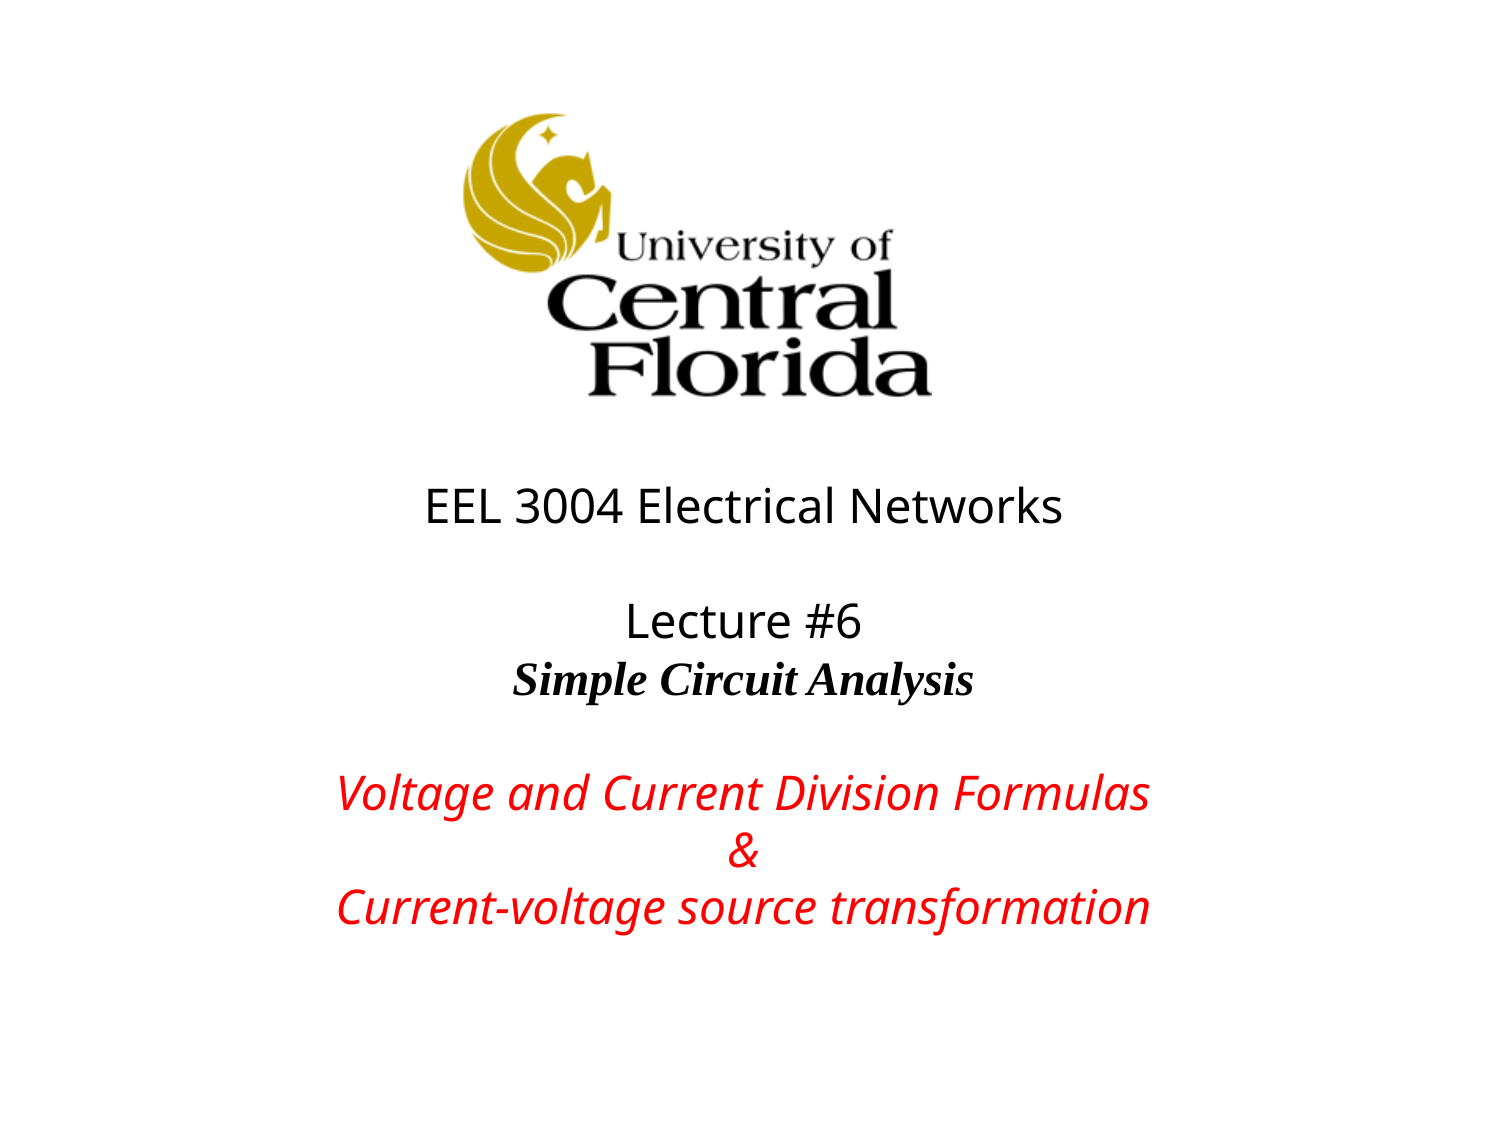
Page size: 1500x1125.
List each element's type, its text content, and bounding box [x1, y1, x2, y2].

title EEL 3004 Electrical Networks Lecture #6 Simple Circuit Analysis Voltage and Current Division Formulas & Current-voltage source transformation [111, 474, 1376, 1051]
picture [462, 112, 932, 401]
